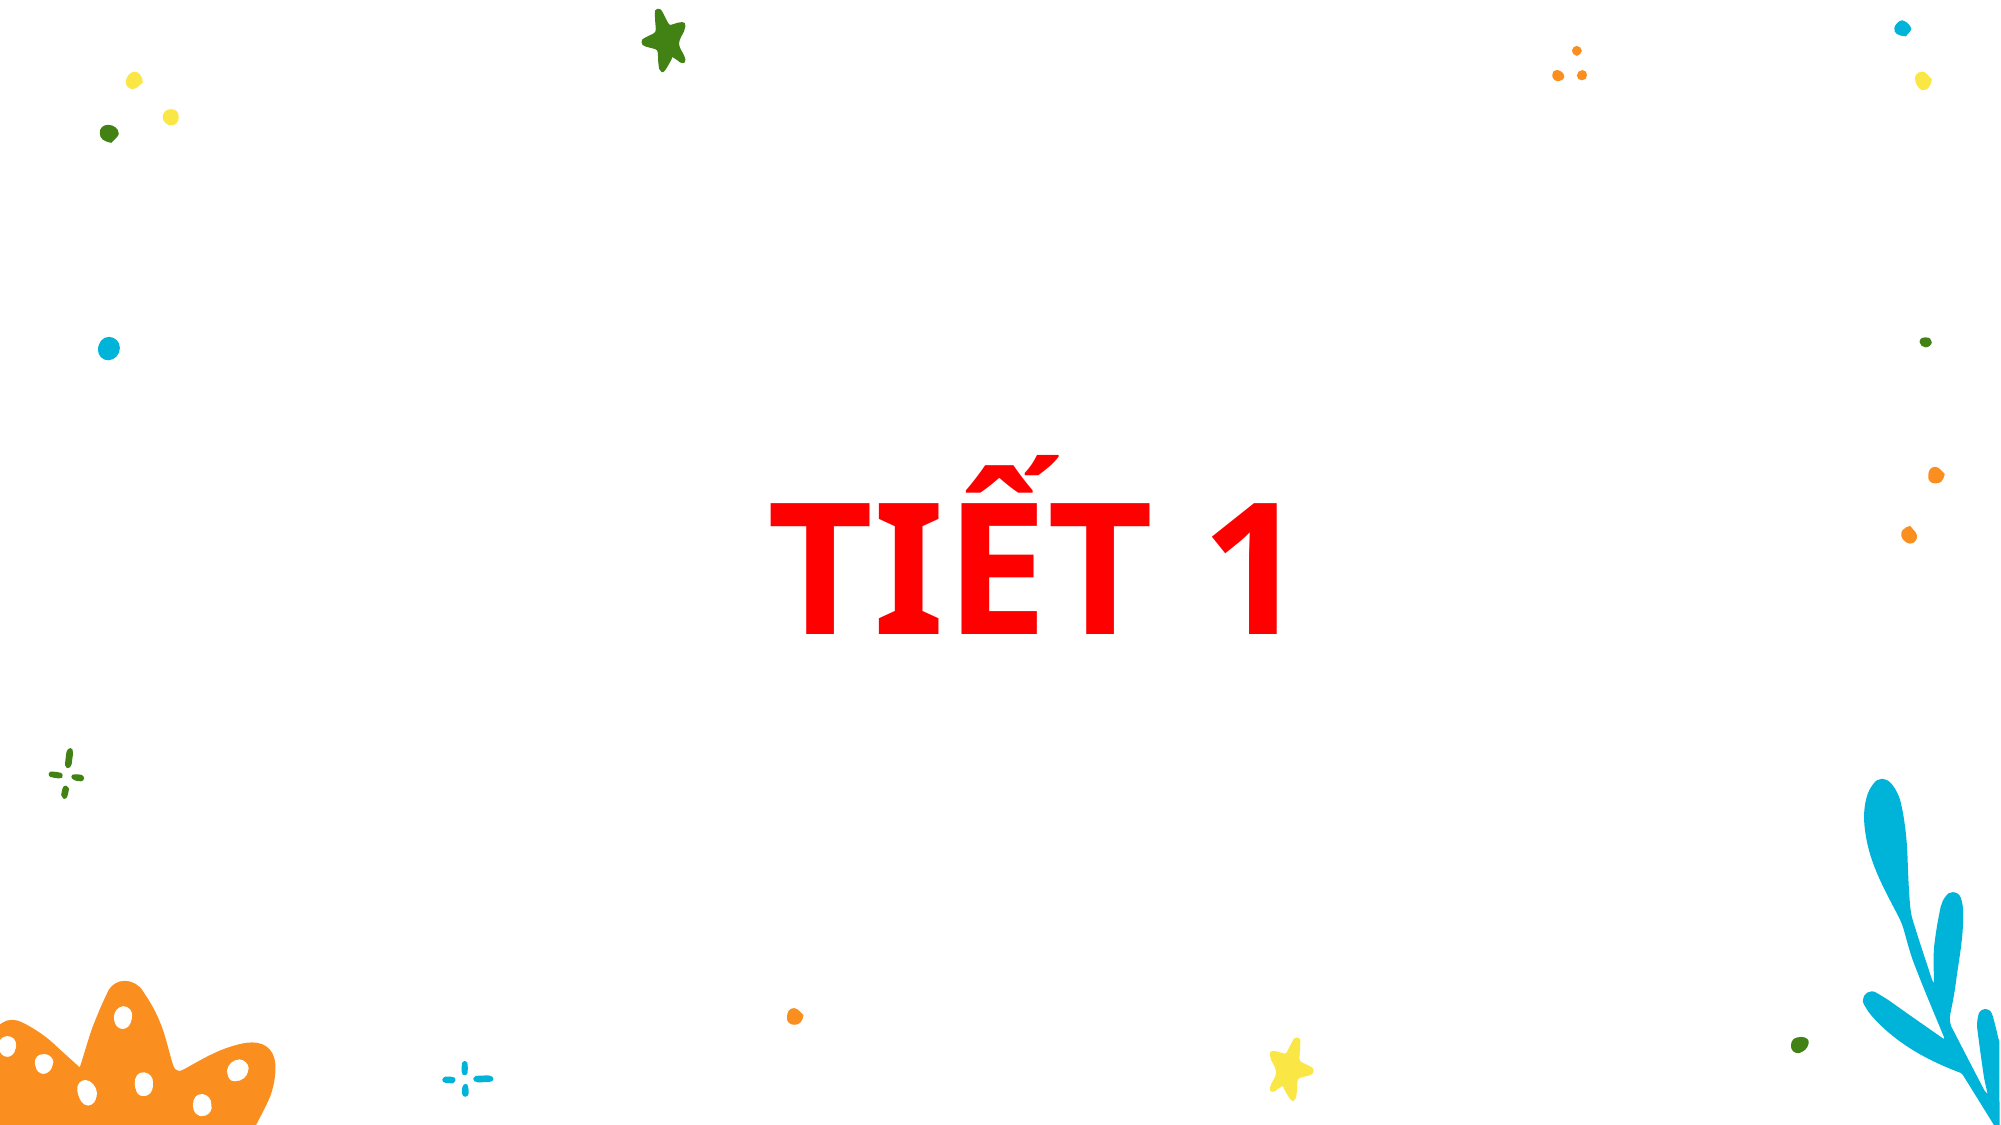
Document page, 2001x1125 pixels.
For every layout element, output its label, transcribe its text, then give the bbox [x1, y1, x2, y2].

text_box TIẾT 1 [526, 451, 1547, 672]
